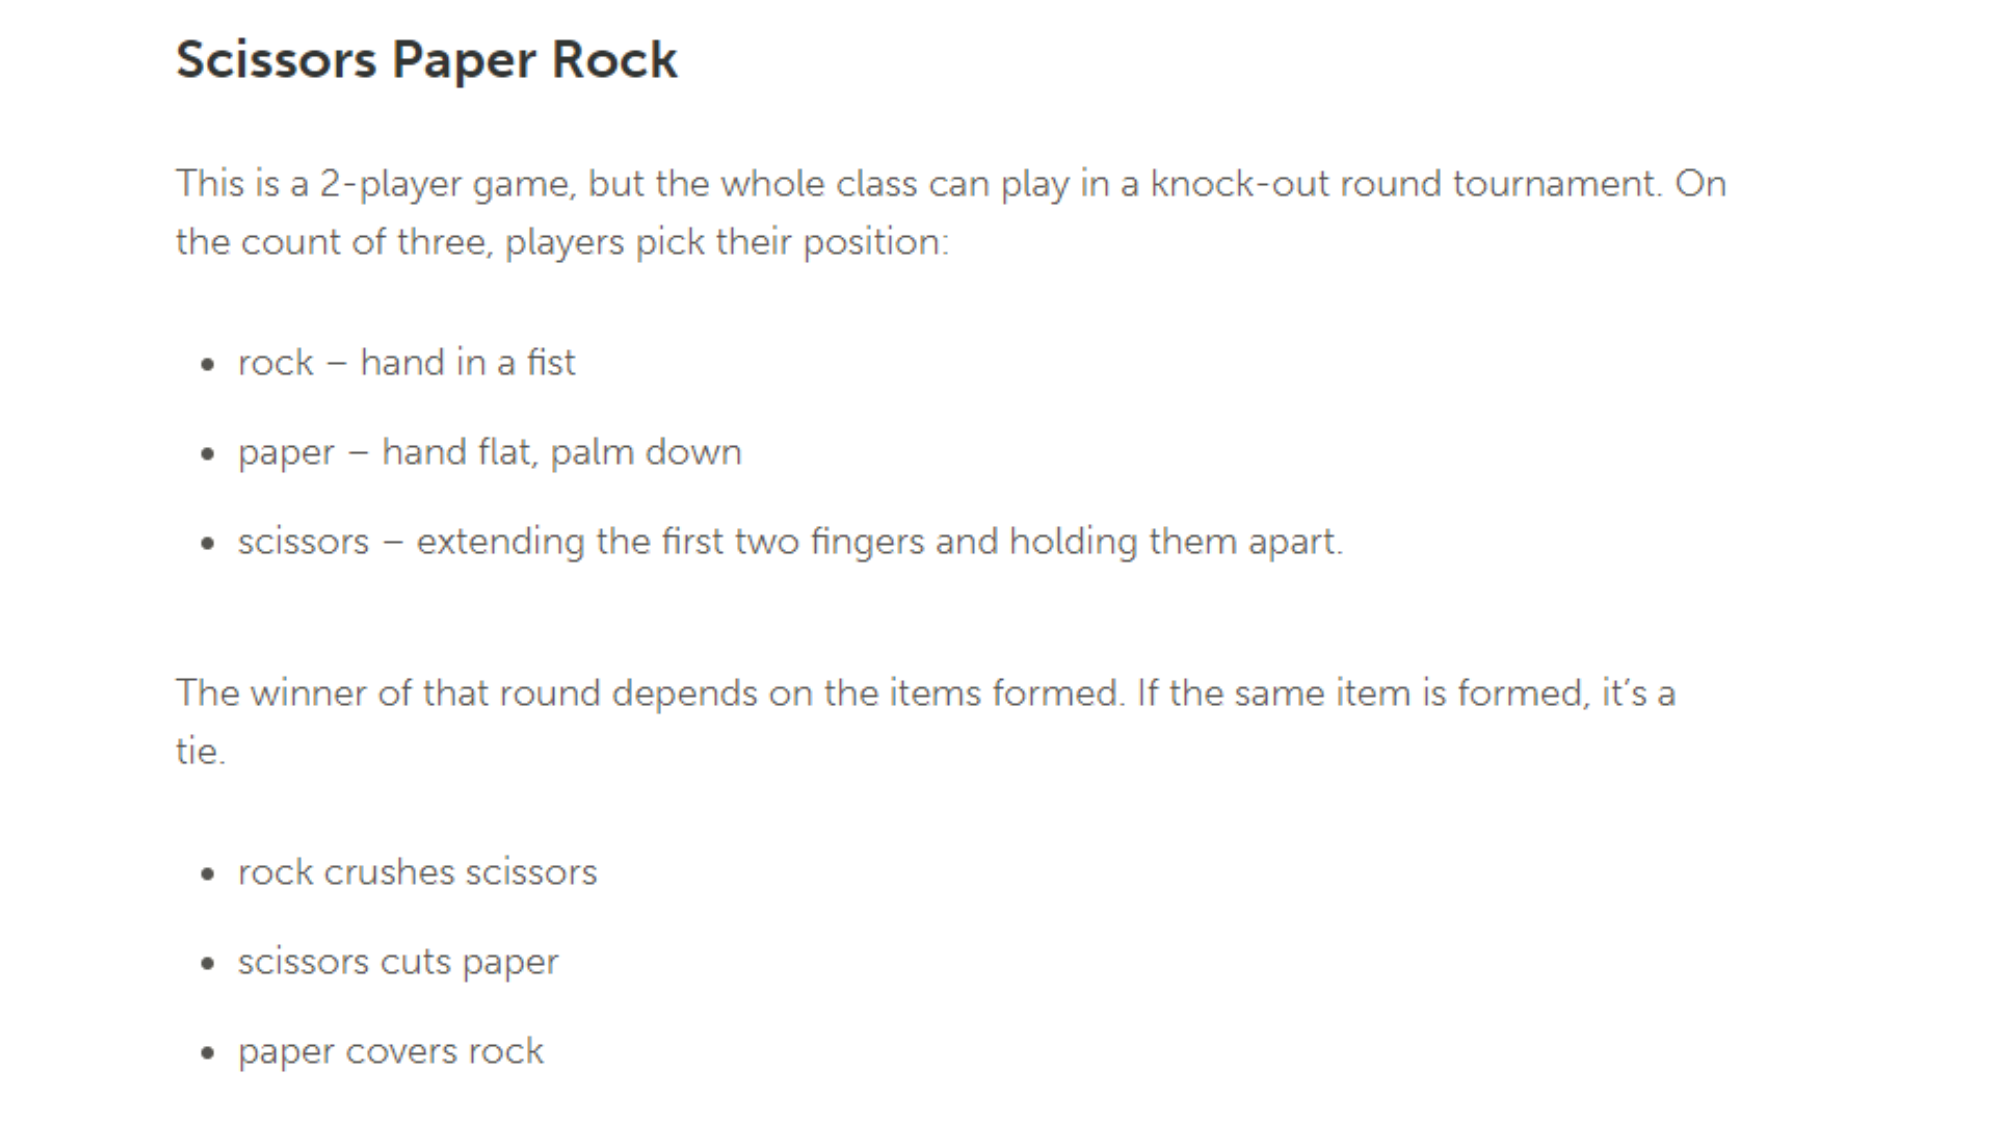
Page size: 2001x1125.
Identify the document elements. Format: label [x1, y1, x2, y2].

picture [154, 28, 1846, 1097]
